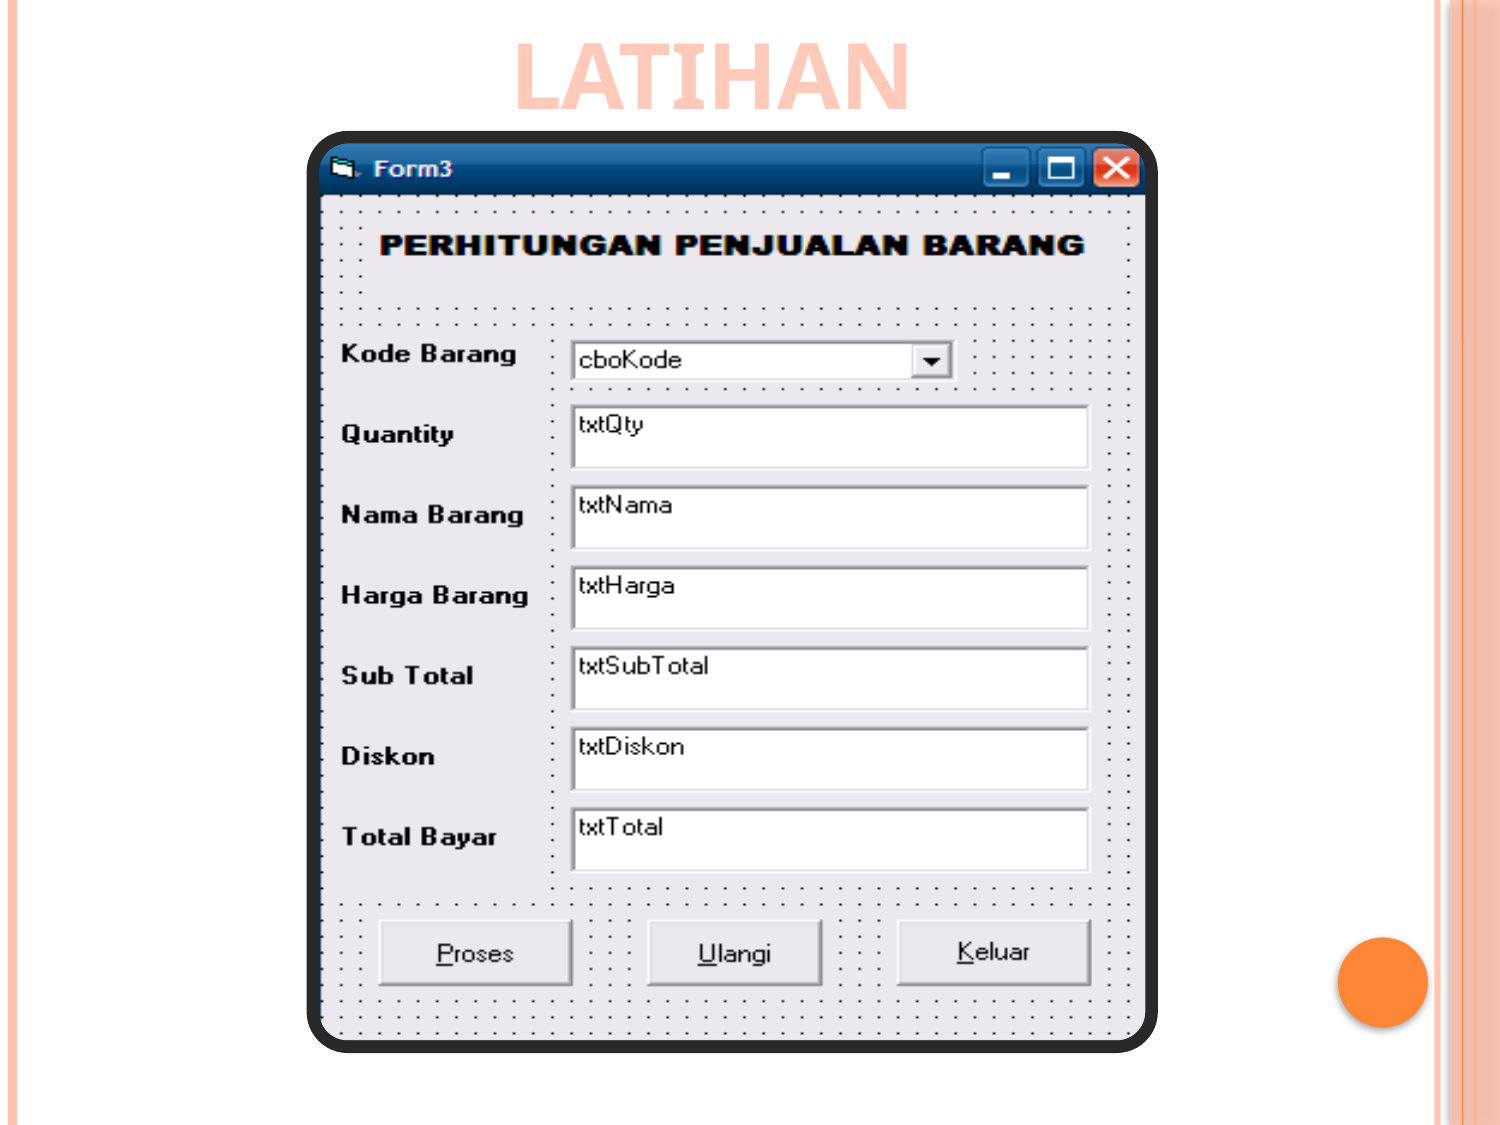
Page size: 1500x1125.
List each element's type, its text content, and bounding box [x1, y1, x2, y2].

picture [312, 136, 1153, 1048]
title LATIHAN [100, 30, 1326, 135]
